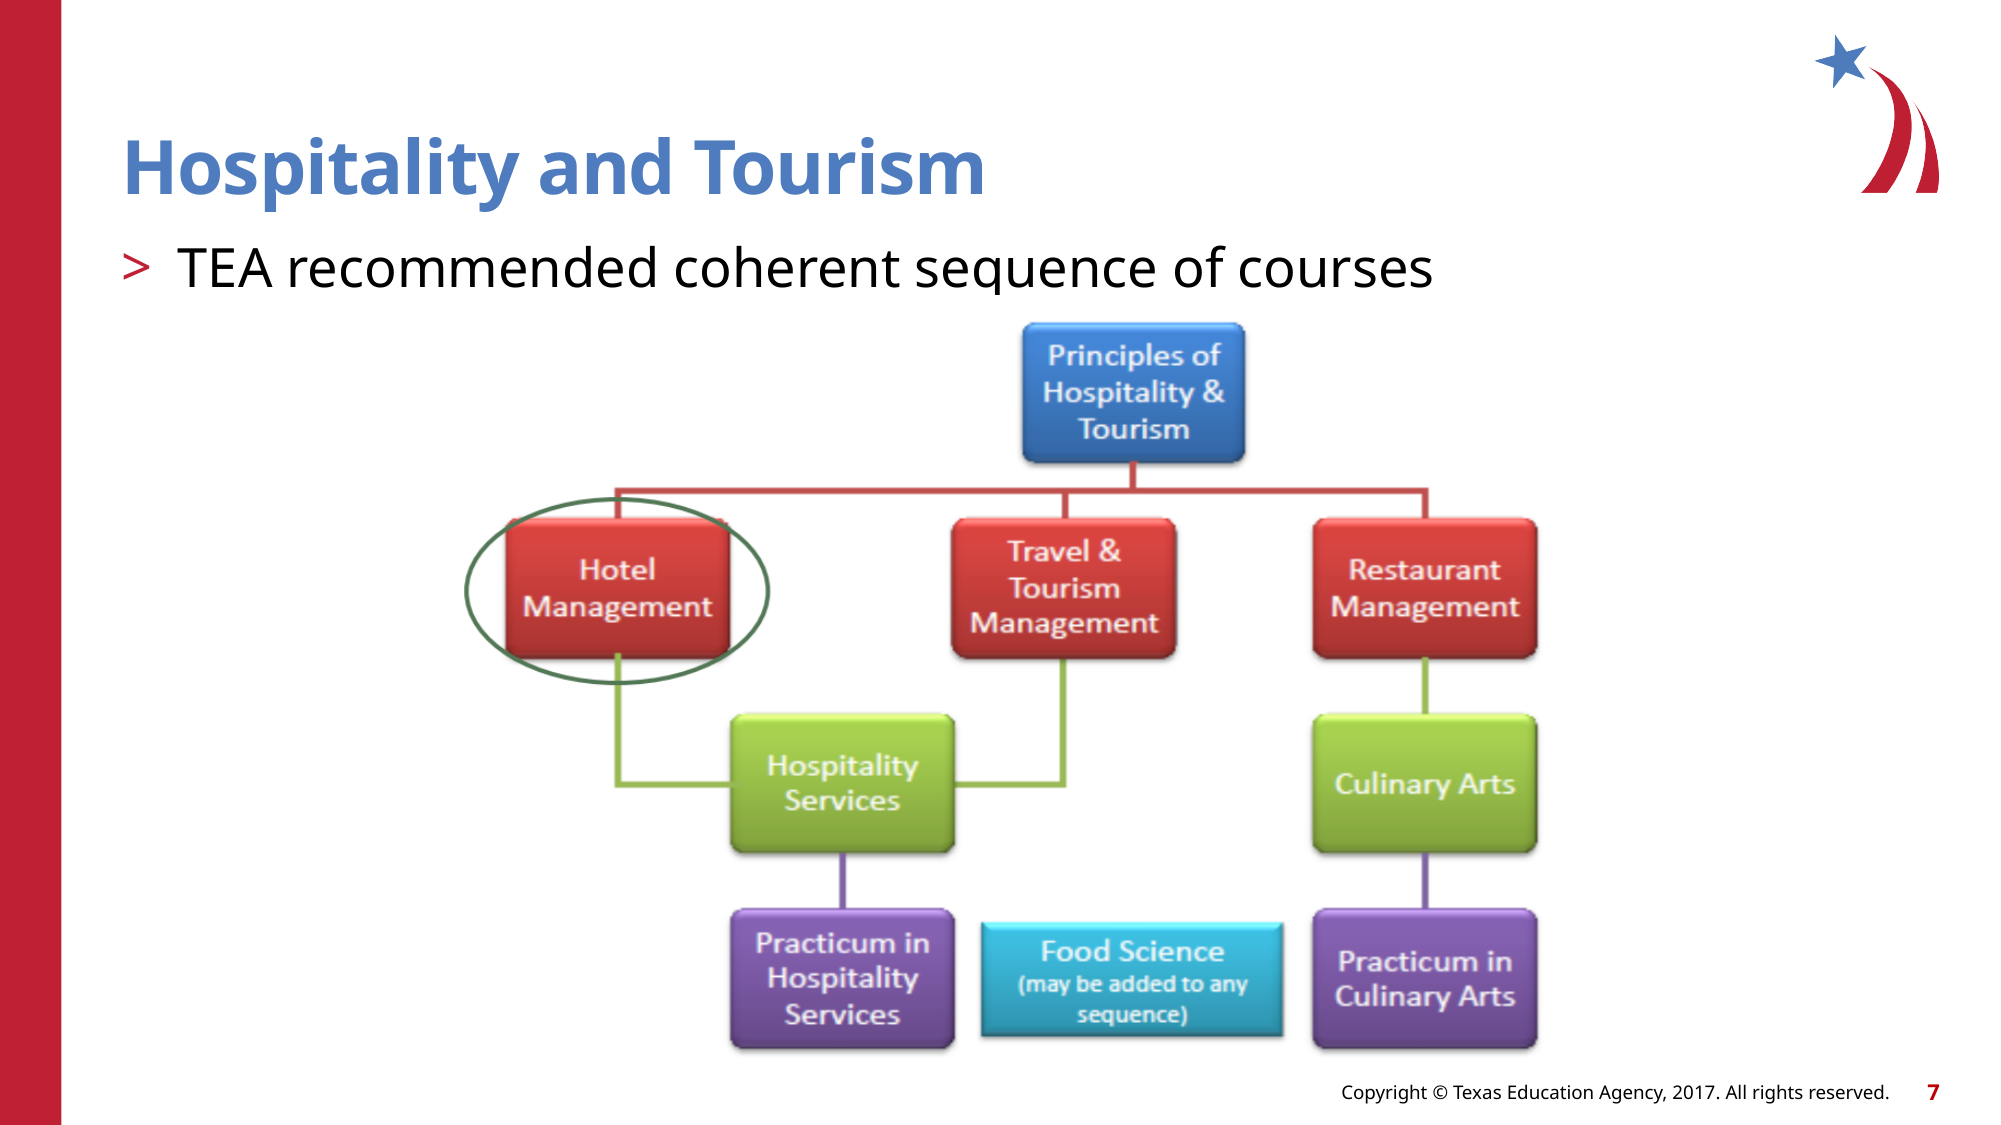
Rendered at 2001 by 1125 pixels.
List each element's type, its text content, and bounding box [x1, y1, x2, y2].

picture [1814, 34, 1939, 193]
title Hospitality and Tourism [121, 66, 1772, 211]
picture [449, 295, 1609, 1059]
list TEA recommended coherent sequence of courses [121, 233, 1710, 1010]
